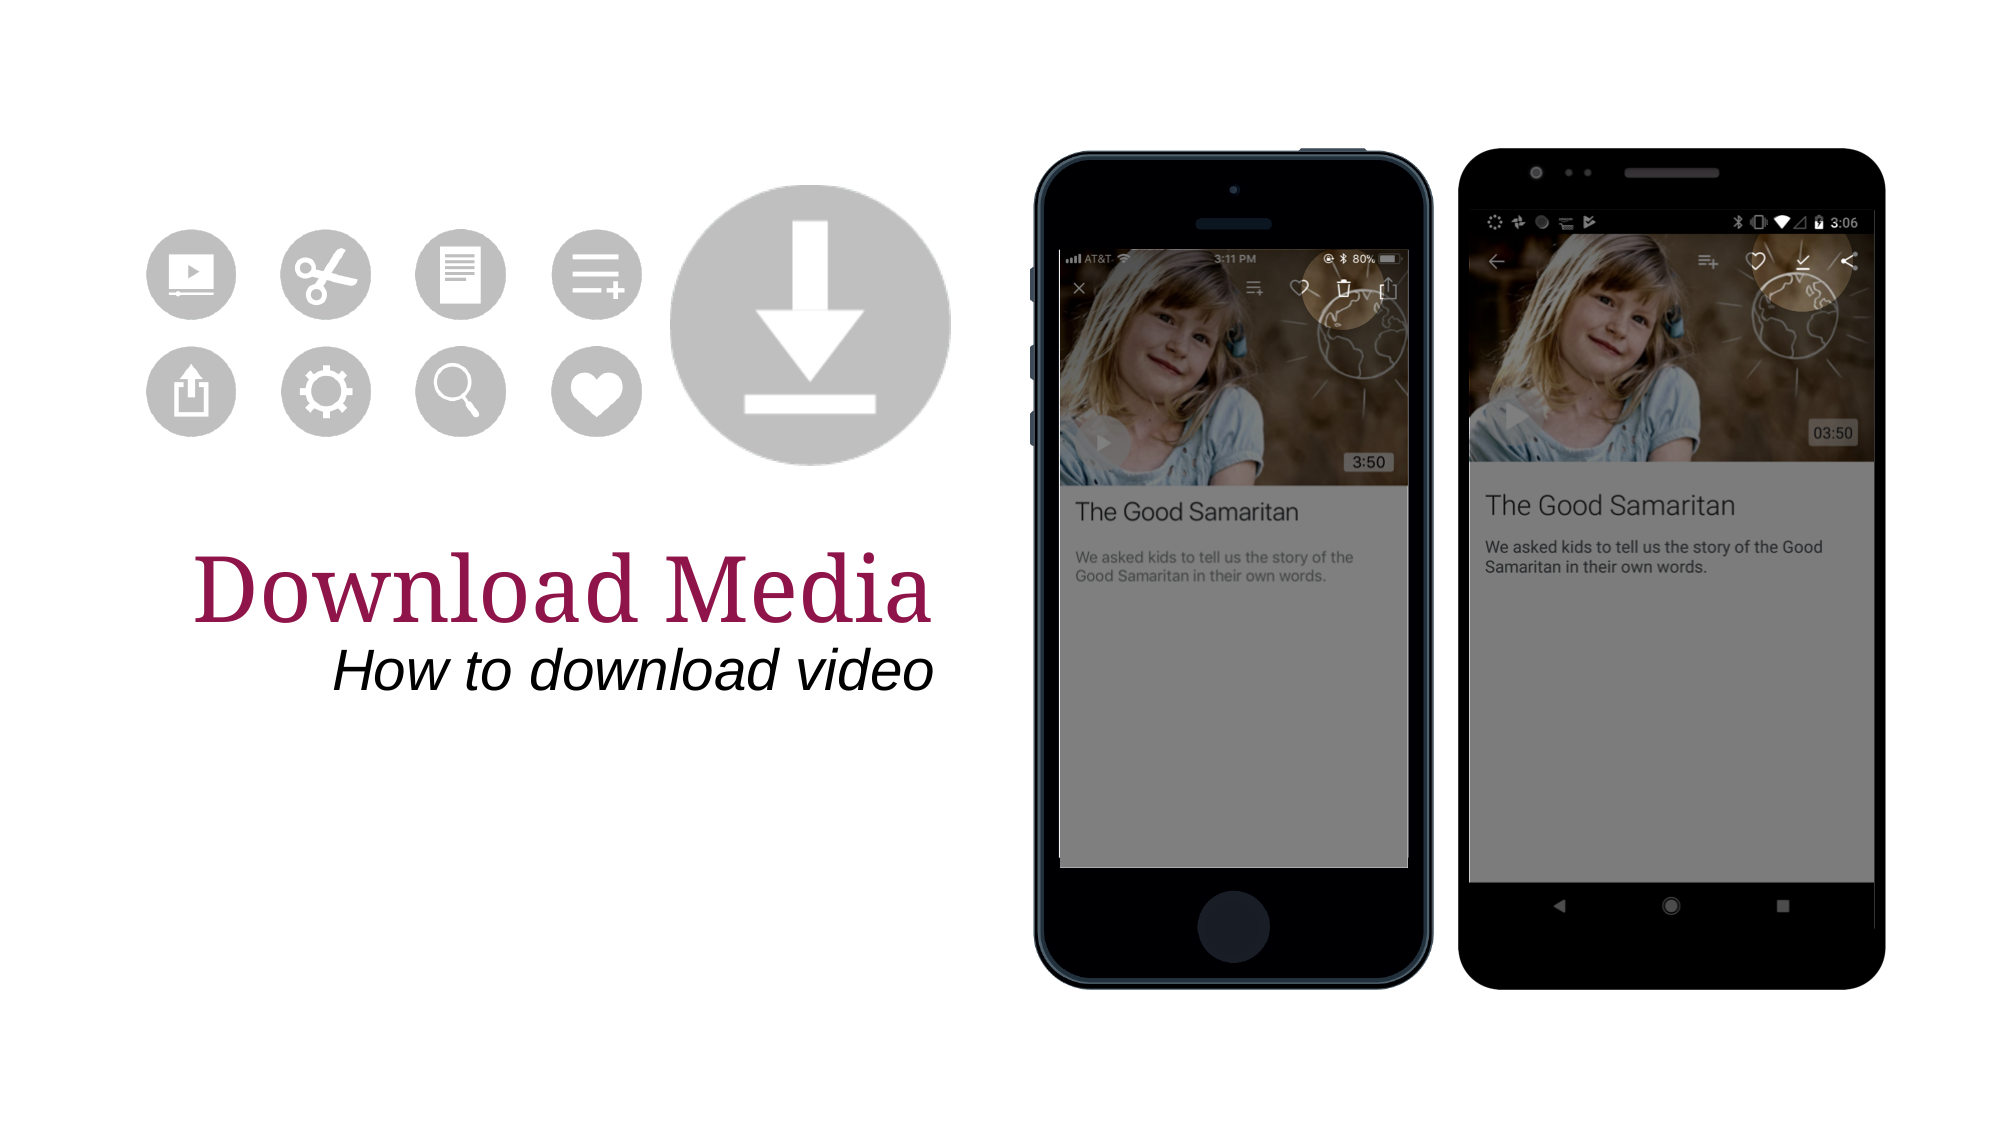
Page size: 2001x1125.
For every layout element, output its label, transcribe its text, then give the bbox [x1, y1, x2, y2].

picture [415, 346, 506, 437]
text_box Download Media [70, 523, 951, 839]
picture [280, 229, 371, 320]
picture [146, 229, 236, 320]
picture [1458, 148, 1886, 990]
picture [551, 229, 642, 320]
picture [146, 346, 236, 437]
picture [1060, 249, 1408, 868]
text_box How to download video [104, 632, 951, 781]
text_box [1030, 148, 1434, 990]
picture [281, 346, 371, 437]
picture [551, 346, 642, 437]
picture [670, 185, 951, 466]
picture [415, 229, 506, 320]
